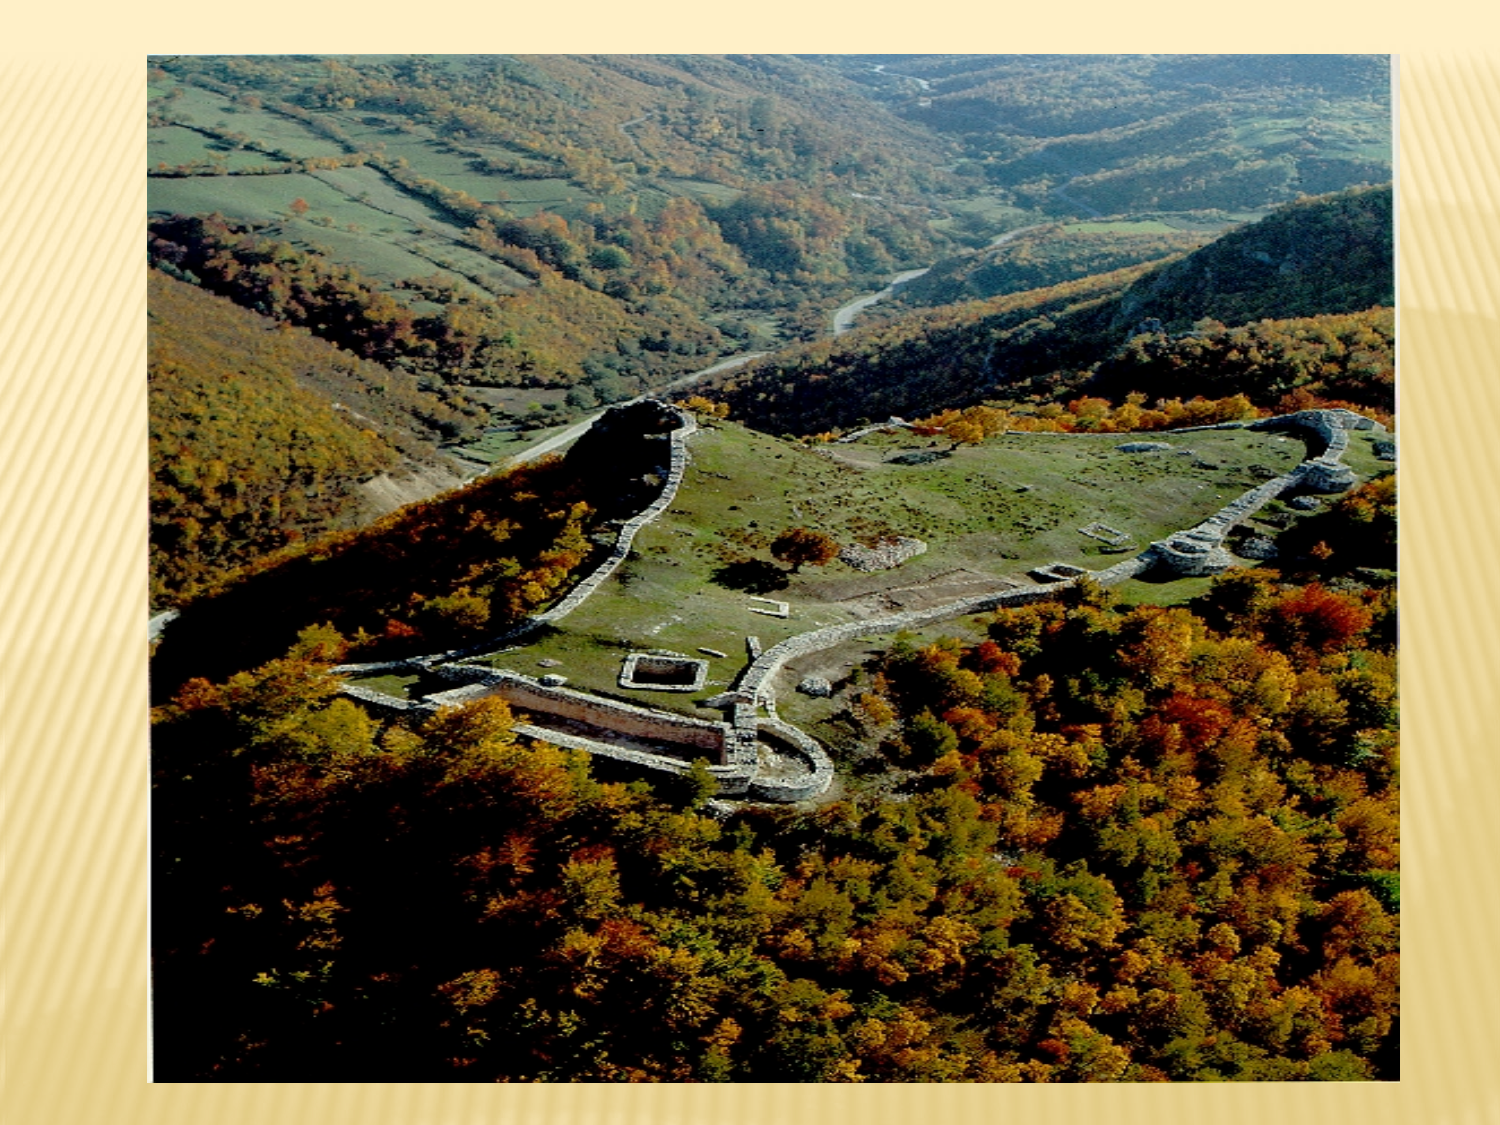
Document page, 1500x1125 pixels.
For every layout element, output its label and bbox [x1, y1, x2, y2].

picture [147, 54, 1400, 1083]
